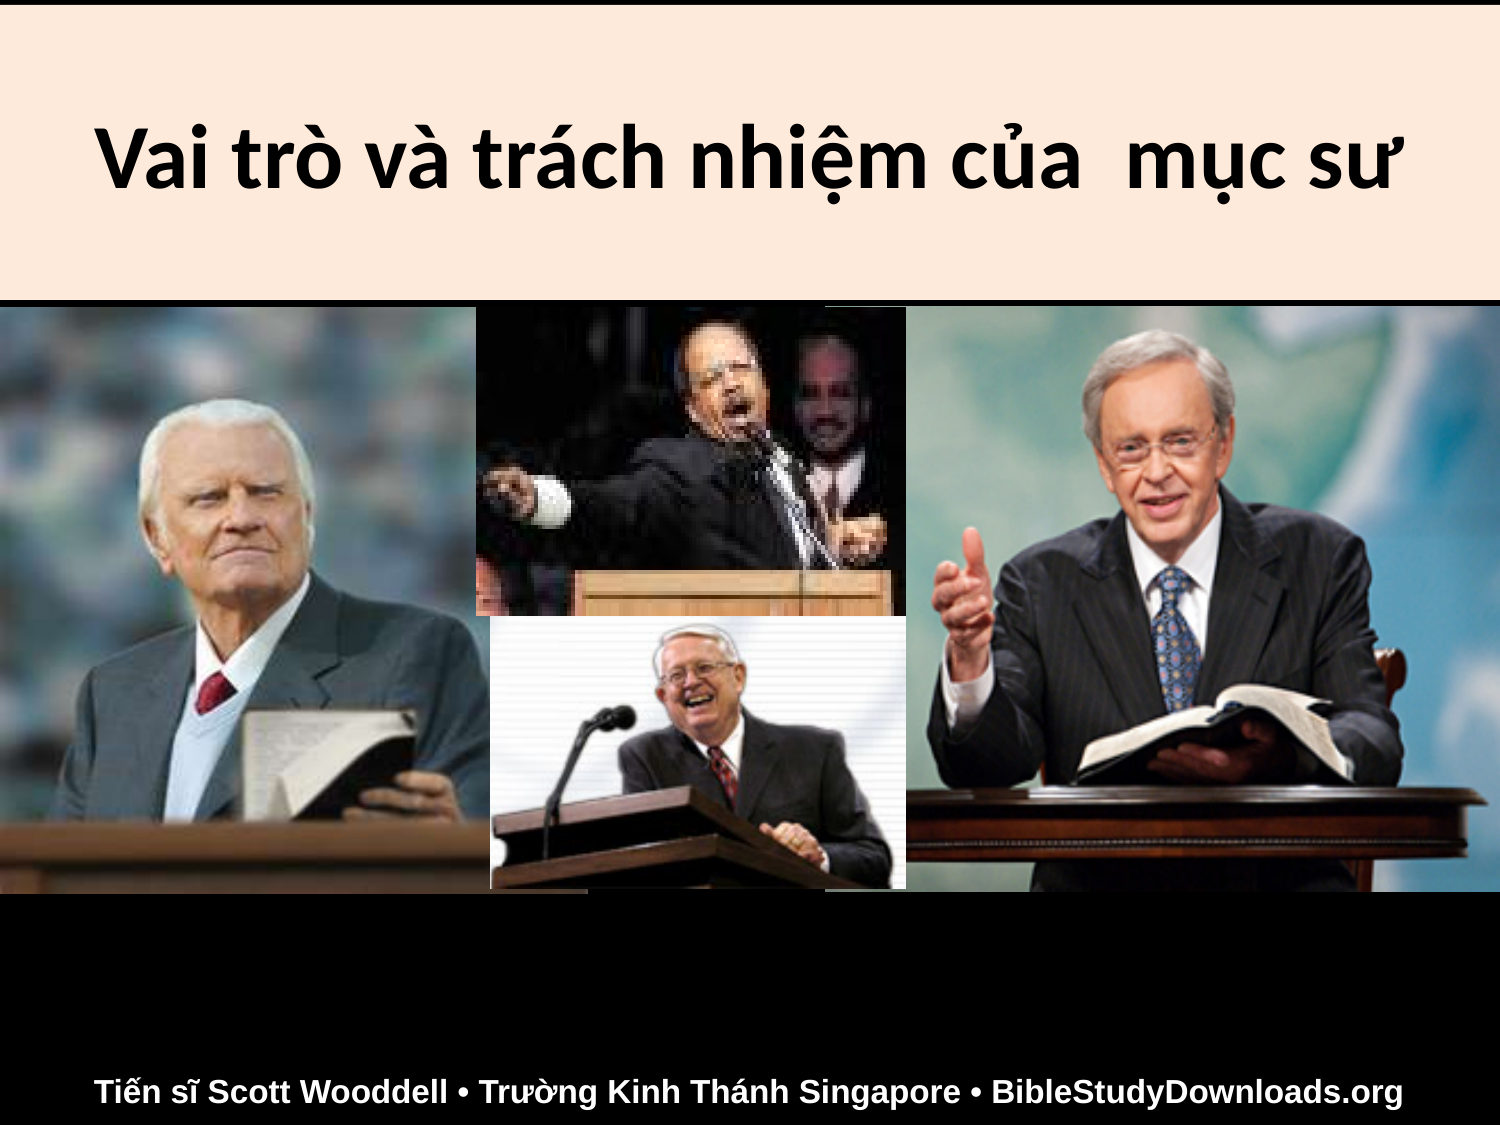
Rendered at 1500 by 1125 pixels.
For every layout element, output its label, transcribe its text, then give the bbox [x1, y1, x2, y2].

text_box Tiến sĩ Scott Wooddell • Trường Kinh Thánh Singapore • BibleStudyDownloads.org [0, 1062, 1500, 1118]
title Vai trò và trách nhiệm của mục sư [0, 4, 1500, 300]
picture [0, 306, 1500, 894]
